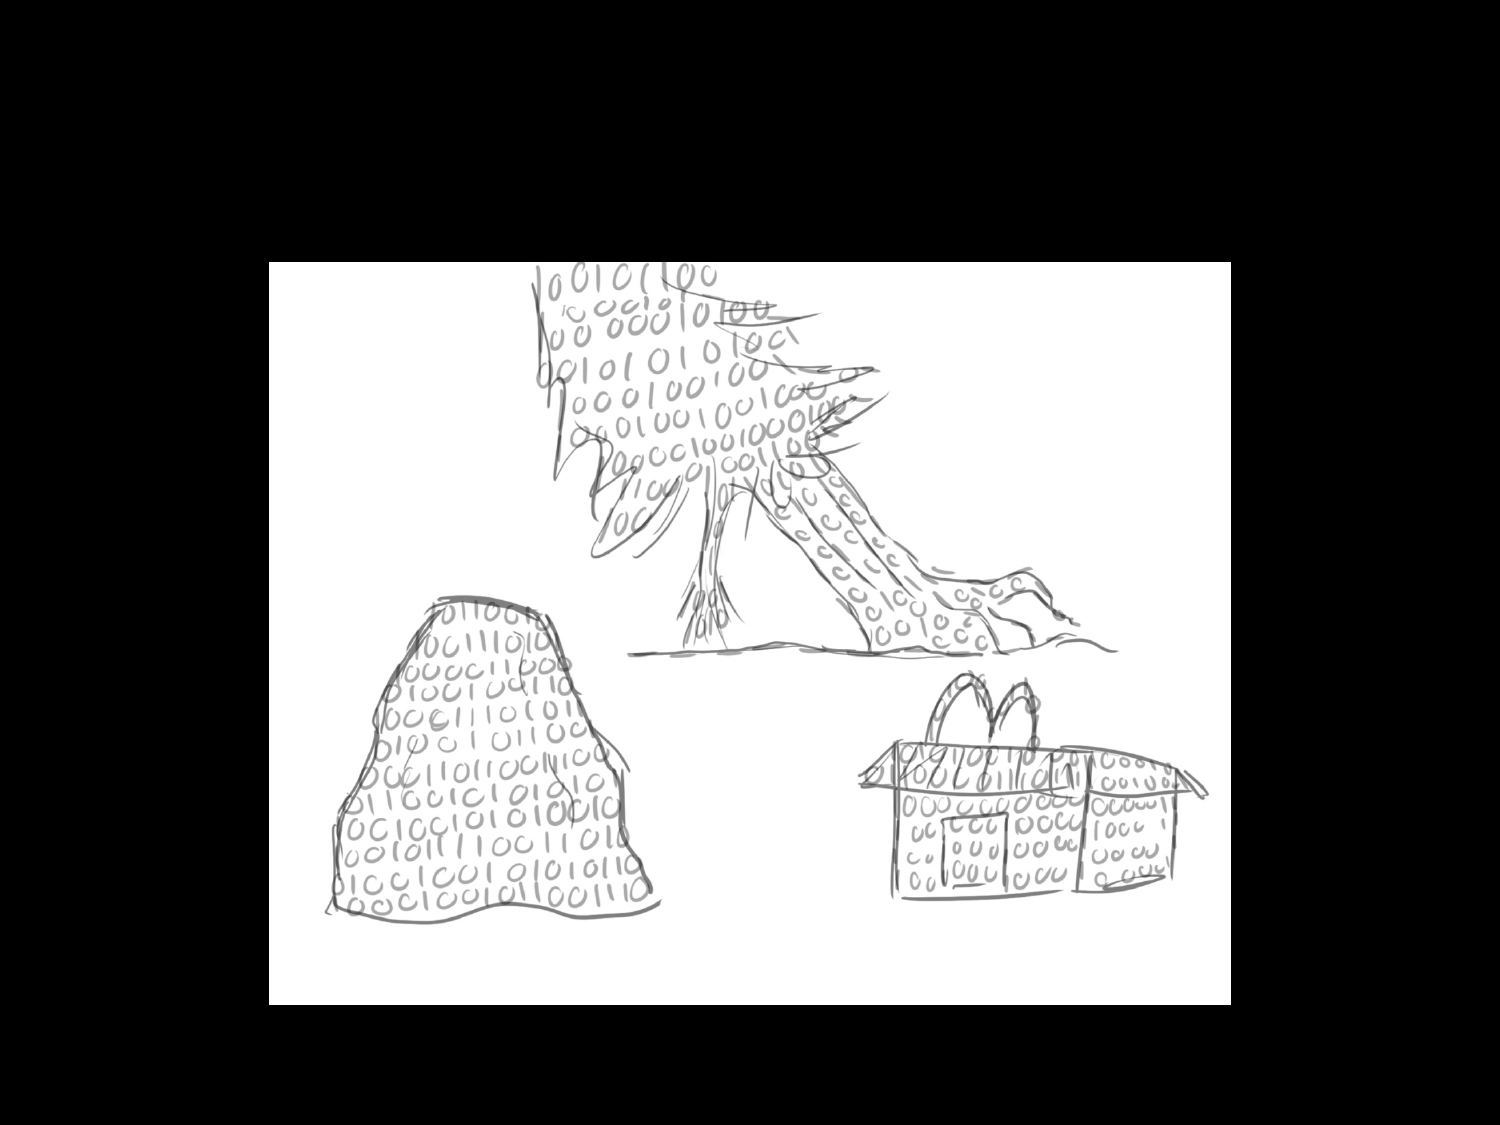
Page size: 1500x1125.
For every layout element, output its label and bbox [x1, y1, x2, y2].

list [269, 262, 1231, 1006]
